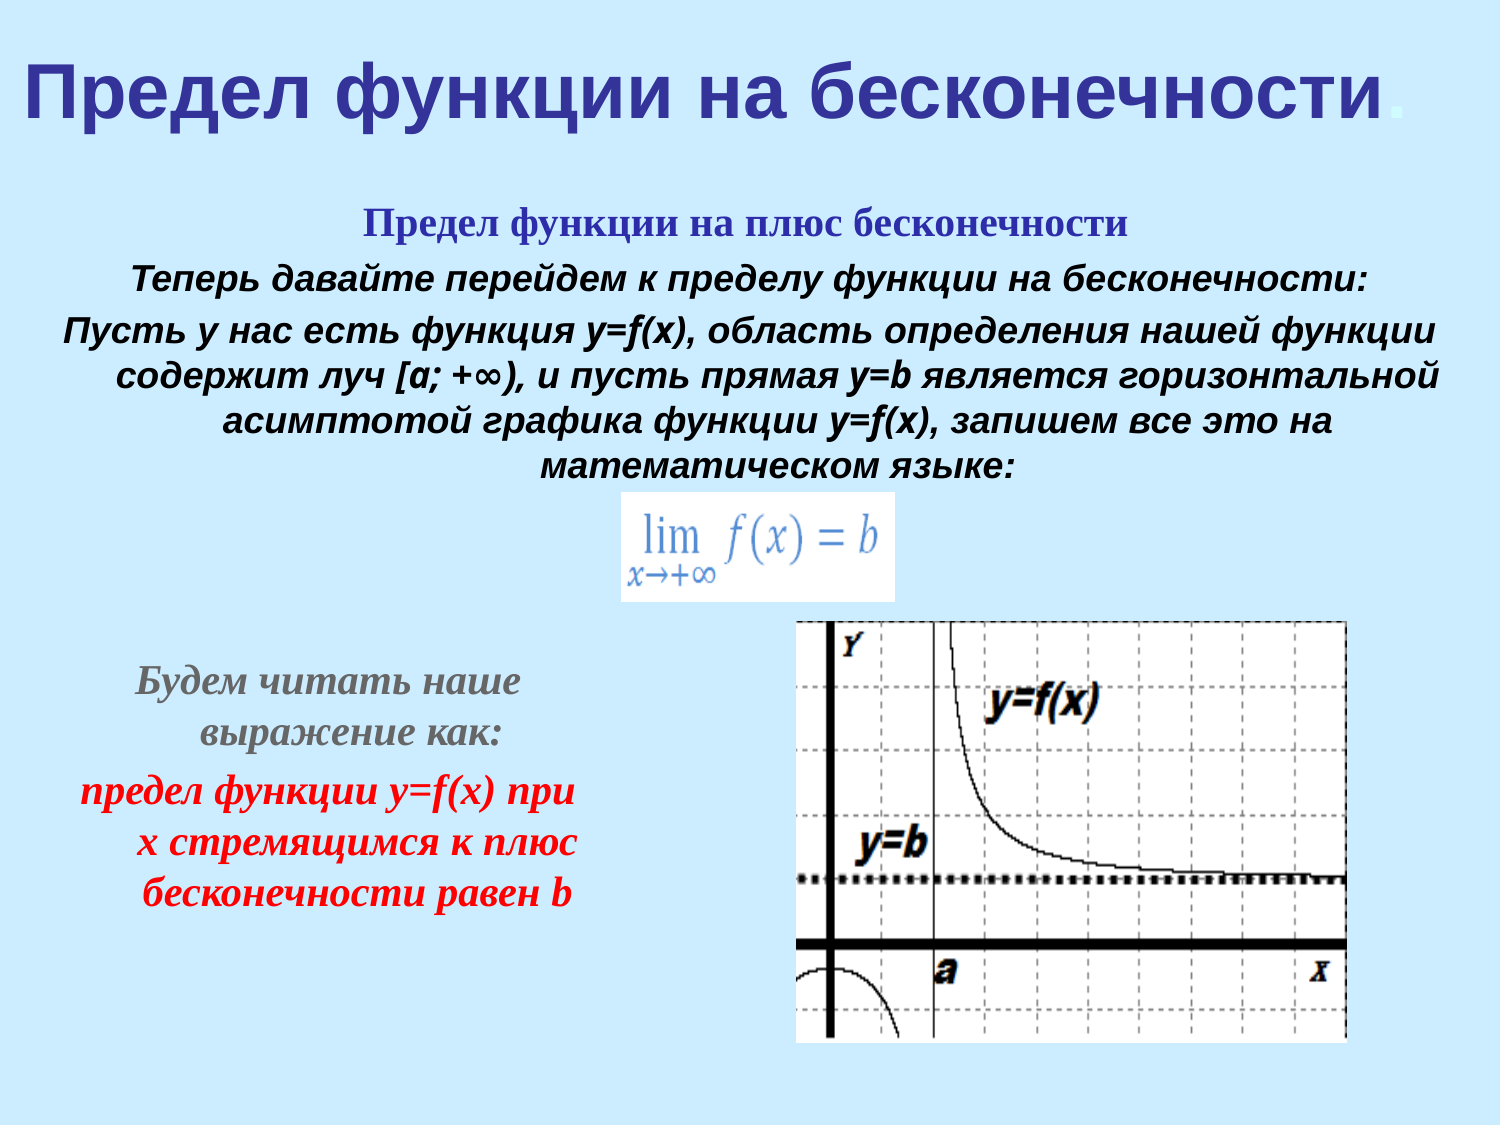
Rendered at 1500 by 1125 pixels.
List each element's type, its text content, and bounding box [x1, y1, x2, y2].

picture [620, 491, 895, 602]
text_box Будем читать наше выражение как: предел функции y=f(x) при x стремящимся к плюс бесконечности равен b [58, 644, 598, 1020]
list Теперь давайте перейдем к пределу функции на бесконечности: Пусть у нас есть функция y=f(x), область определения нашей функции содержит луч [a; +∞), и пусть прямая y=b является горизонтальной асимптотой графика функции y=f(x), запишем все это на математическом языке: [35, 246, 1465, 516]
title Предел функции на бесконечности. [0, 0, 1454, 176]
picture [796, 620, 1347, 1044]
text_box Предел функции на плюс бесконечности [348, 187, 1144, 253]
